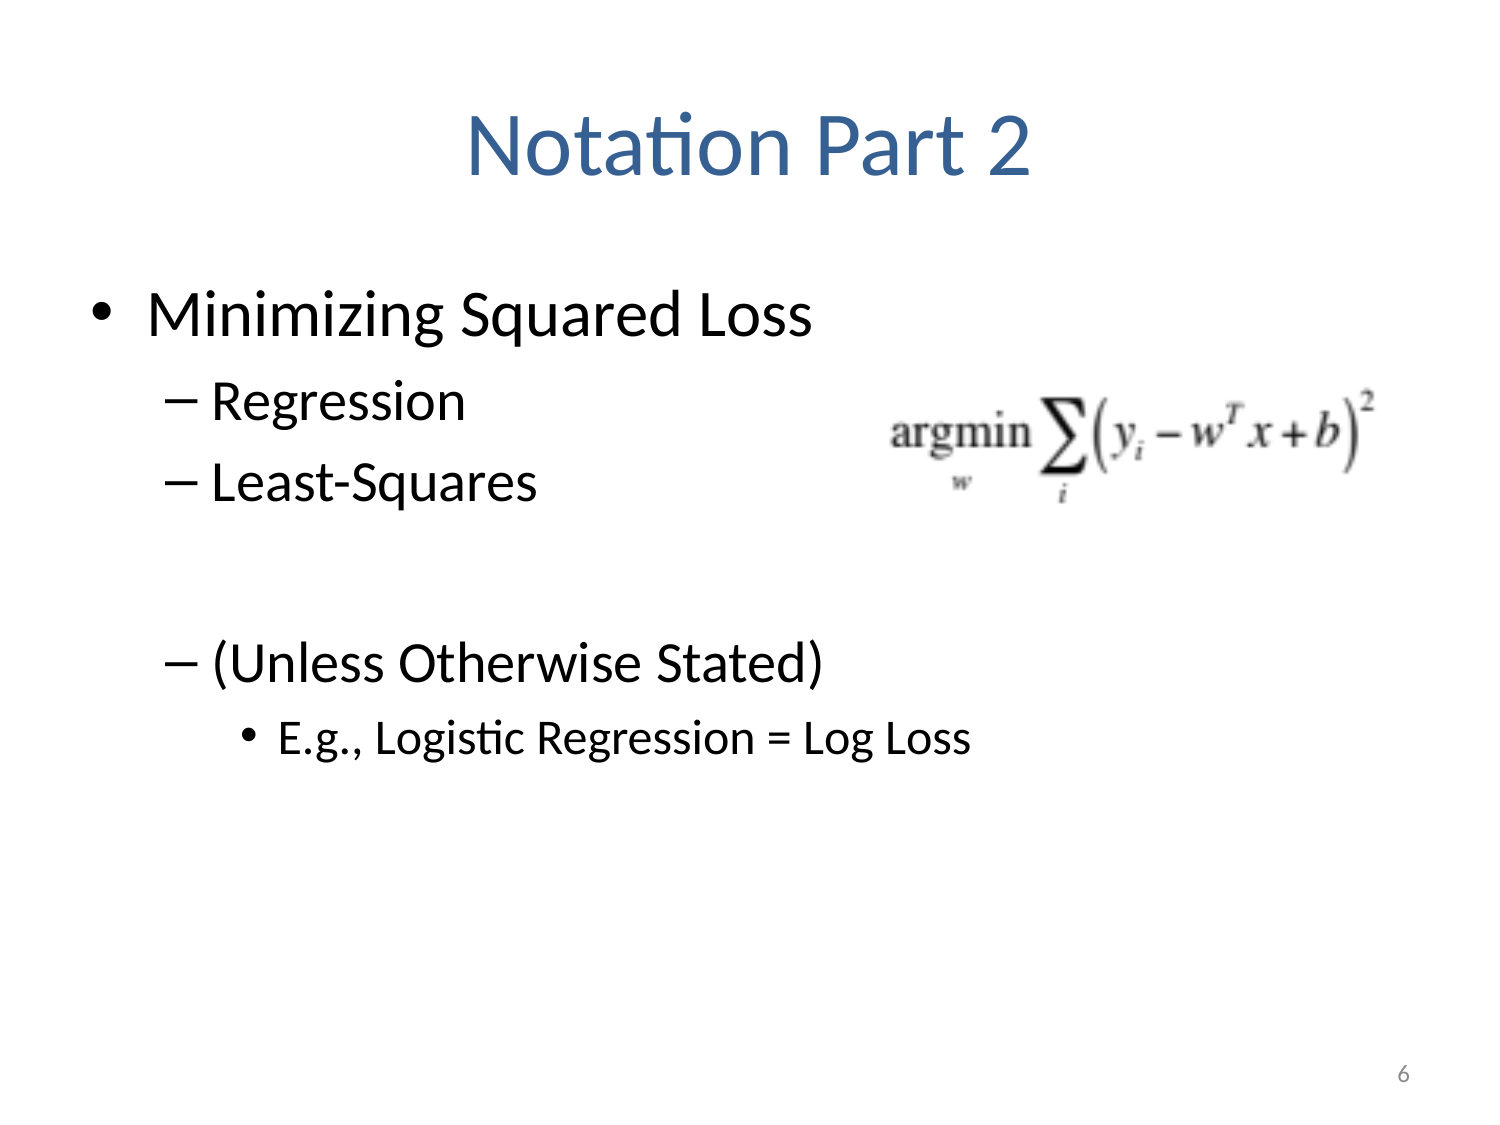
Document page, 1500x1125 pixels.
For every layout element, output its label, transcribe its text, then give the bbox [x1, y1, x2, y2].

list Minimizing Squared Loss Regression Least-Squares (Unless Otherwise Stated) E.g., Logistic Regression = Log Loss [75, 262, 1425, 1005]
title Notation Part 2 [75, 45, 1425, 233]
slide_number 6 [1074, 1042, 1425, 1103]
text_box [885, 378, 1378, 508]
